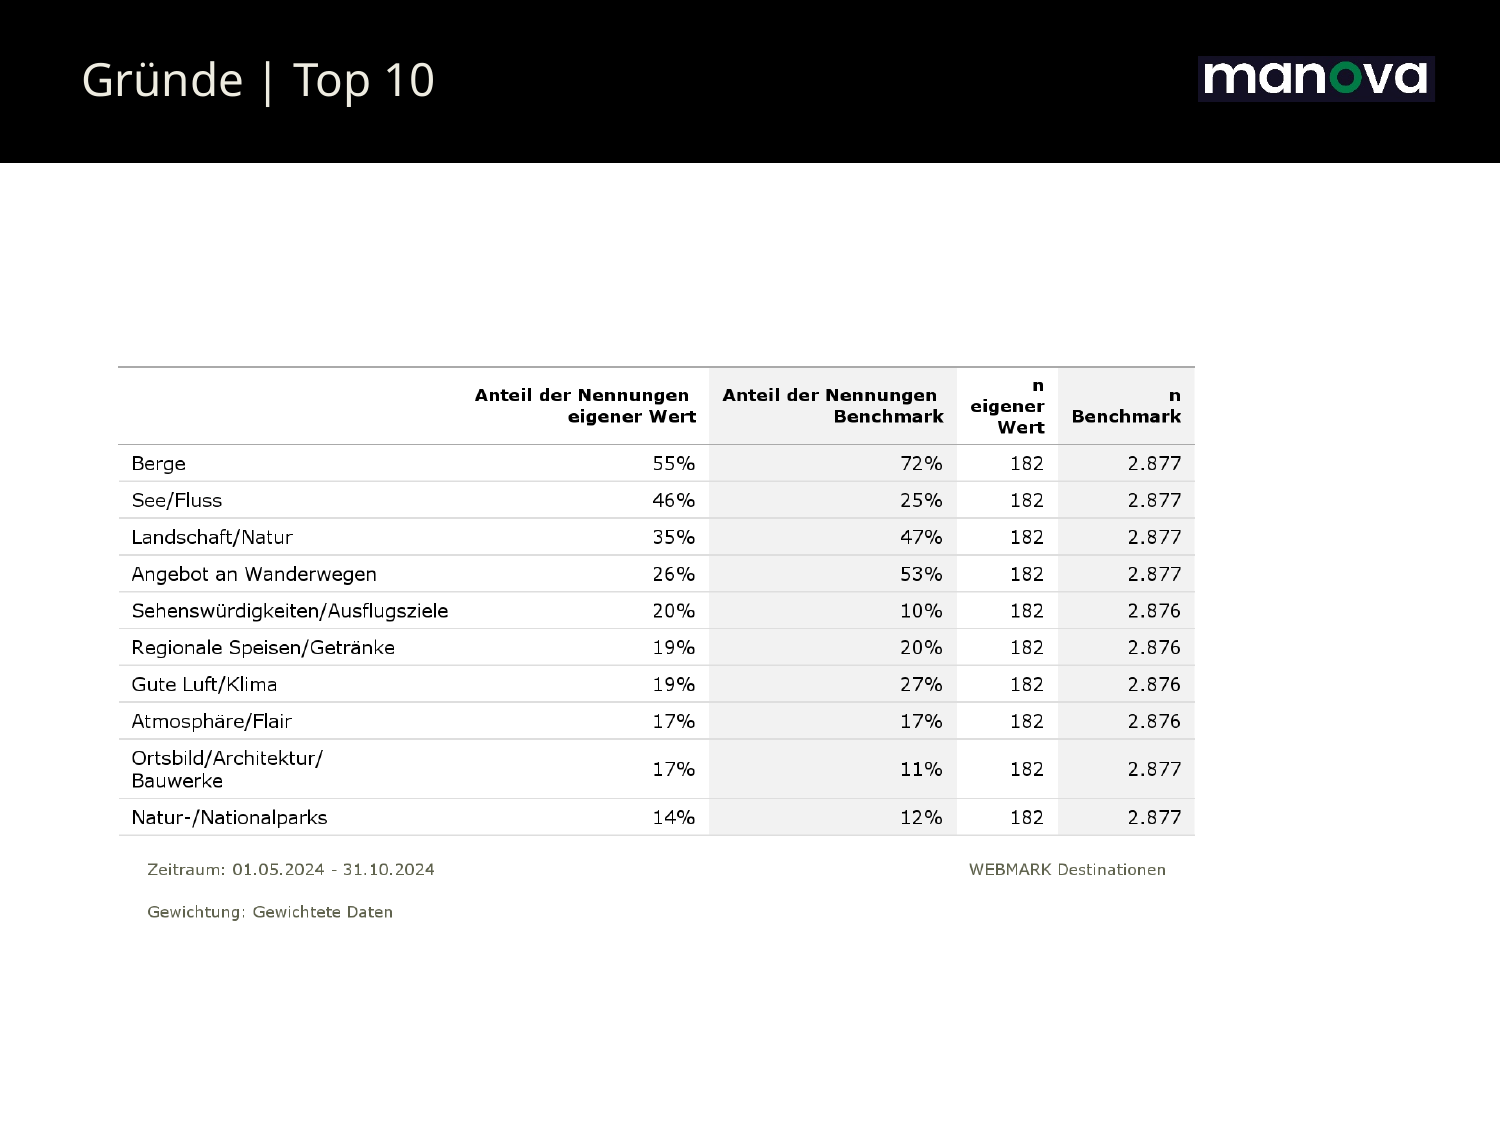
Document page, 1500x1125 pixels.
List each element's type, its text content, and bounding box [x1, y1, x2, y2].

picture [117, 350, 1195, 936]
picture [1198, 56, 1436, 102]
title Gründe | Top 10 [66, 19, 1069, 137]
